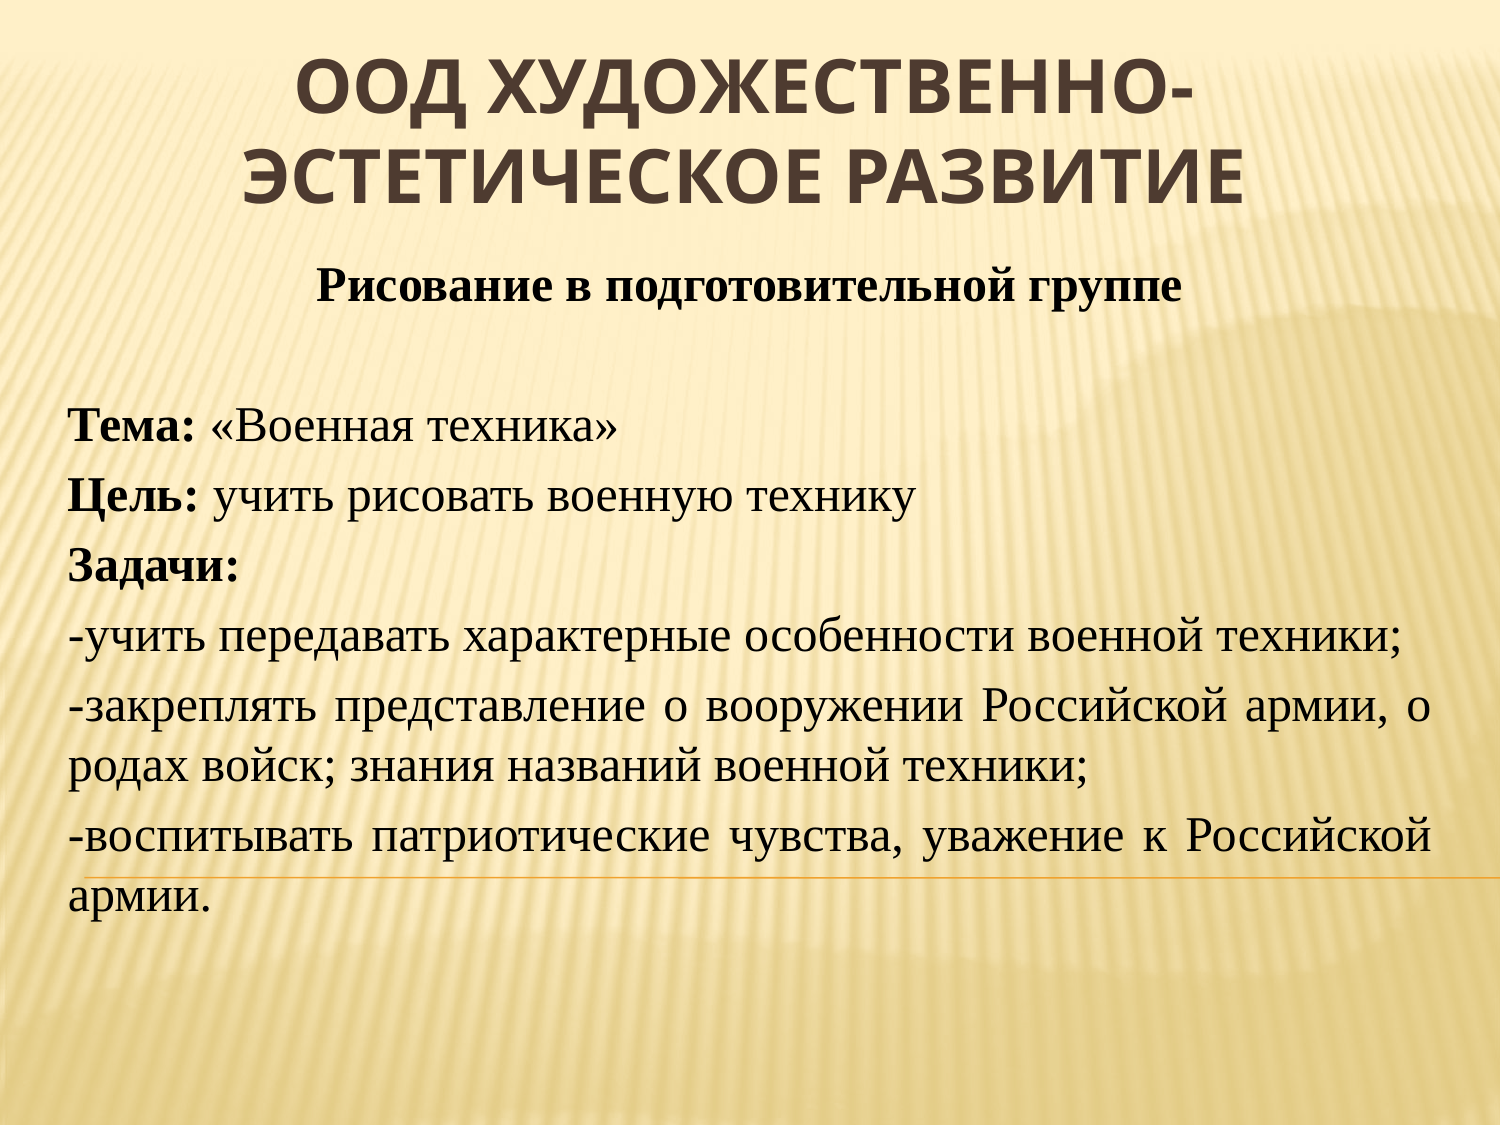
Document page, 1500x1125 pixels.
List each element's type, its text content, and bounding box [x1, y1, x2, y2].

subtitle Рисование в подготовительной группе Тема: «Военная техника» Цель: учить рисовать военную технику Задачи: -учить передавать характерные особенности военной техники; -закреплять представление о вооружении Российской армии, о родах войск; знания названий военной техники; -воспитывать патриотические чувства, уважение к Российской армии. [53, 243, 1447, 929]
title ООД Художественно-эстетическое развитие [29, 30, 1459, 244]
